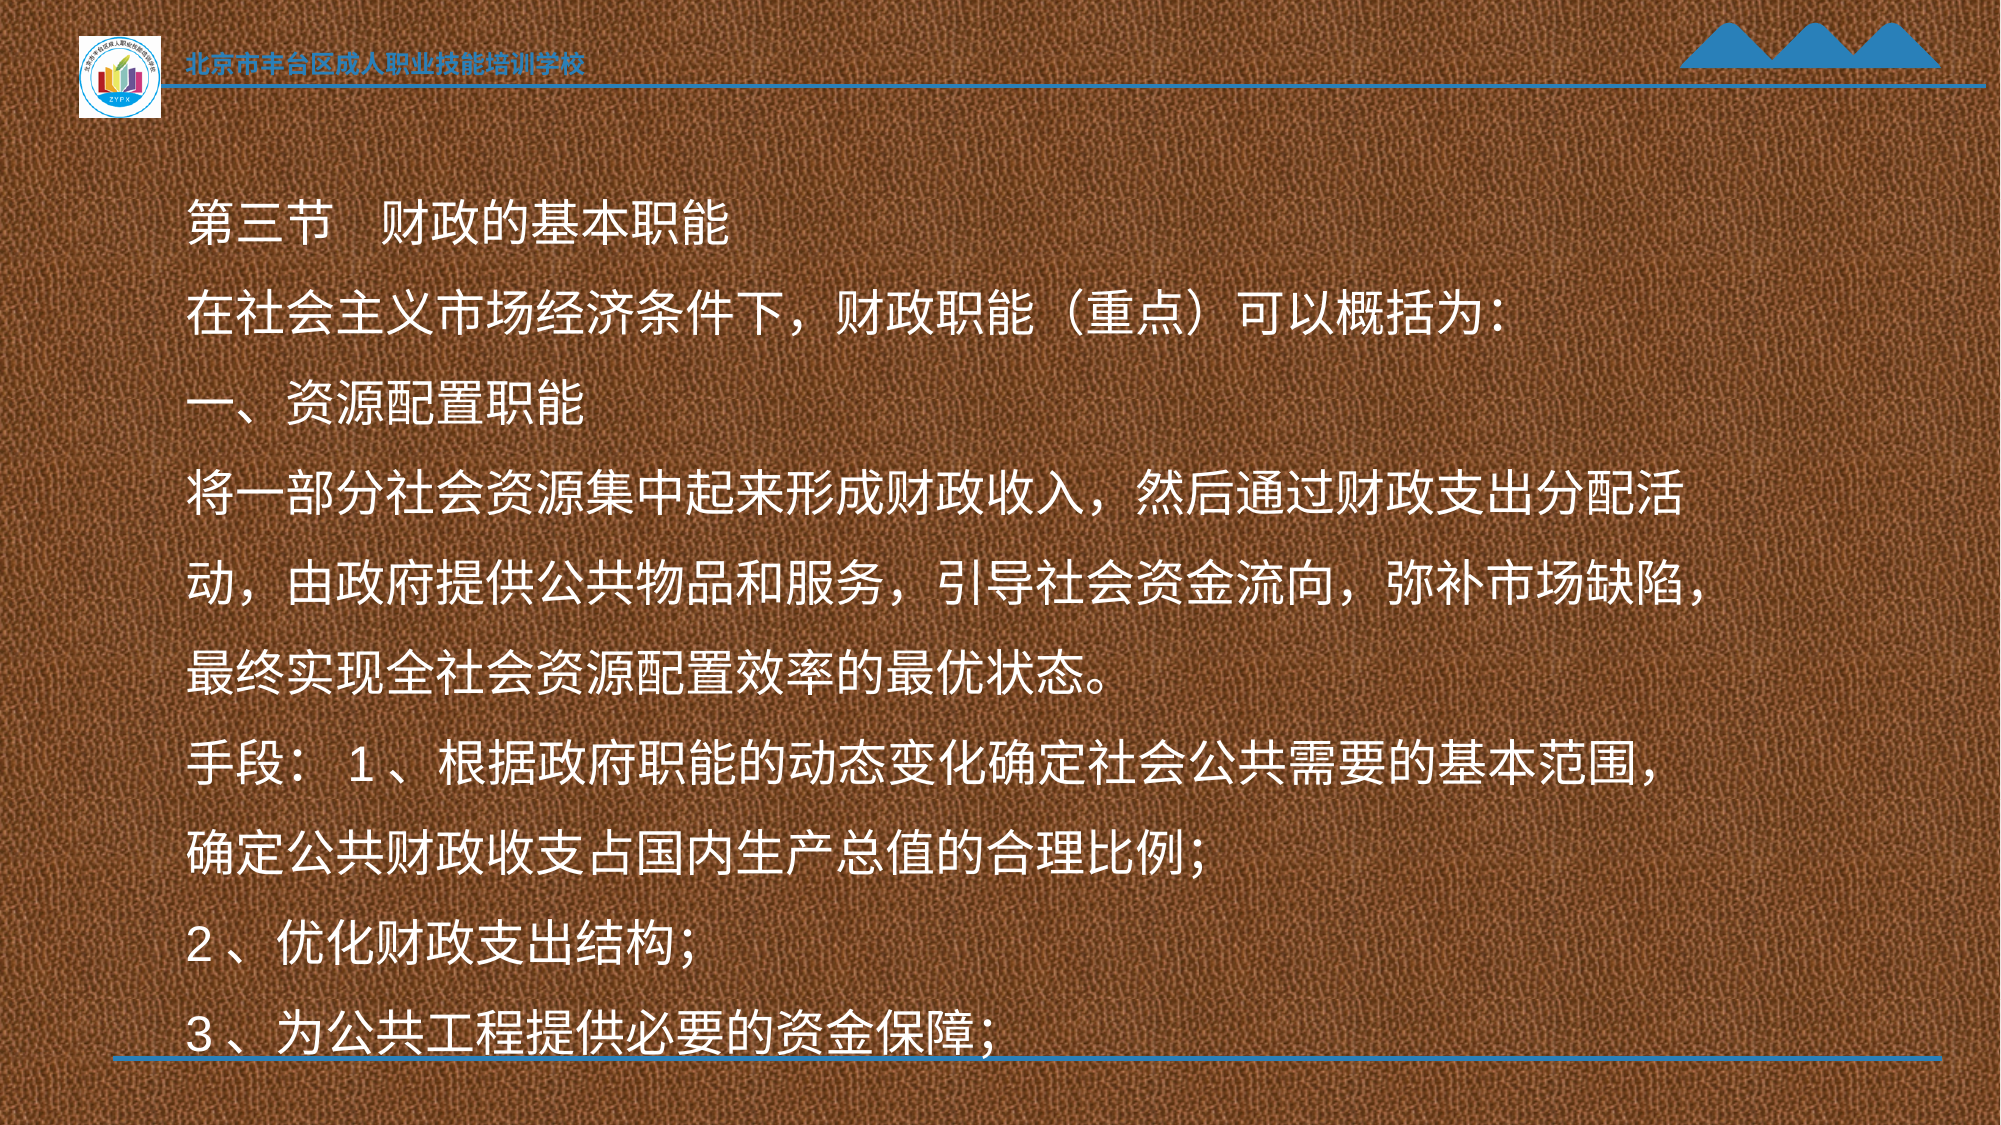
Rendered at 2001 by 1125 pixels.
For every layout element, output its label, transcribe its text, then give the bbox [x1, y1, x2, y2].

text_box [1763, 21, 1853, 70]
text_box 第三节 财政的基本职能 在社会主义市场经济条件下，财政职能（重点）可以概括为： 一、资源配置职能 将一部分社会资源集中起来形成财政收入，然后通过财政支出分配活动，由政府提供公共物品和服务，引导社会资金流向，弥补市场缺陷，最终实现全社会资源配置效率的最优状态。 手段：1、根据政府职能的动态变化确定社会公共需要的基本范围，确定公共财政收支占国内生产总值的合理比例； 2、优化财政支出结构； 3、为公共工程提供必要的资金保障； [170, 1059, 1727, 1070]
text_box [1677, 21, 1772, 70]
picture [0, 0, 2001, 1125]
text_box [1840, 21, 1944, 70]
text_box 北京市丰台区成人职业技能培训学校 [170, 40, 632, 85]
text_box 第三节 财政的基本职能 在社会主义市场经济条件下，财政职能（重点）可以概括为： 一、资源配置职能 将一部分社会资源集中起来形成财政收入，然后通过财政支出分配活动，由政府提供公共物品和服务，引导社会资金流向，弥补市场缺陷，最终实现全社会资源配置效率的最优状态。 手段：1、根据政府职能的动态变化确定社会公共需要的基本范围，确定公共财政收支占国内生产总值的合理比例； 2、优化财政支出结构； 3、为公共工程提供必要的资金保障； [170, 154, 1727, 1058]
